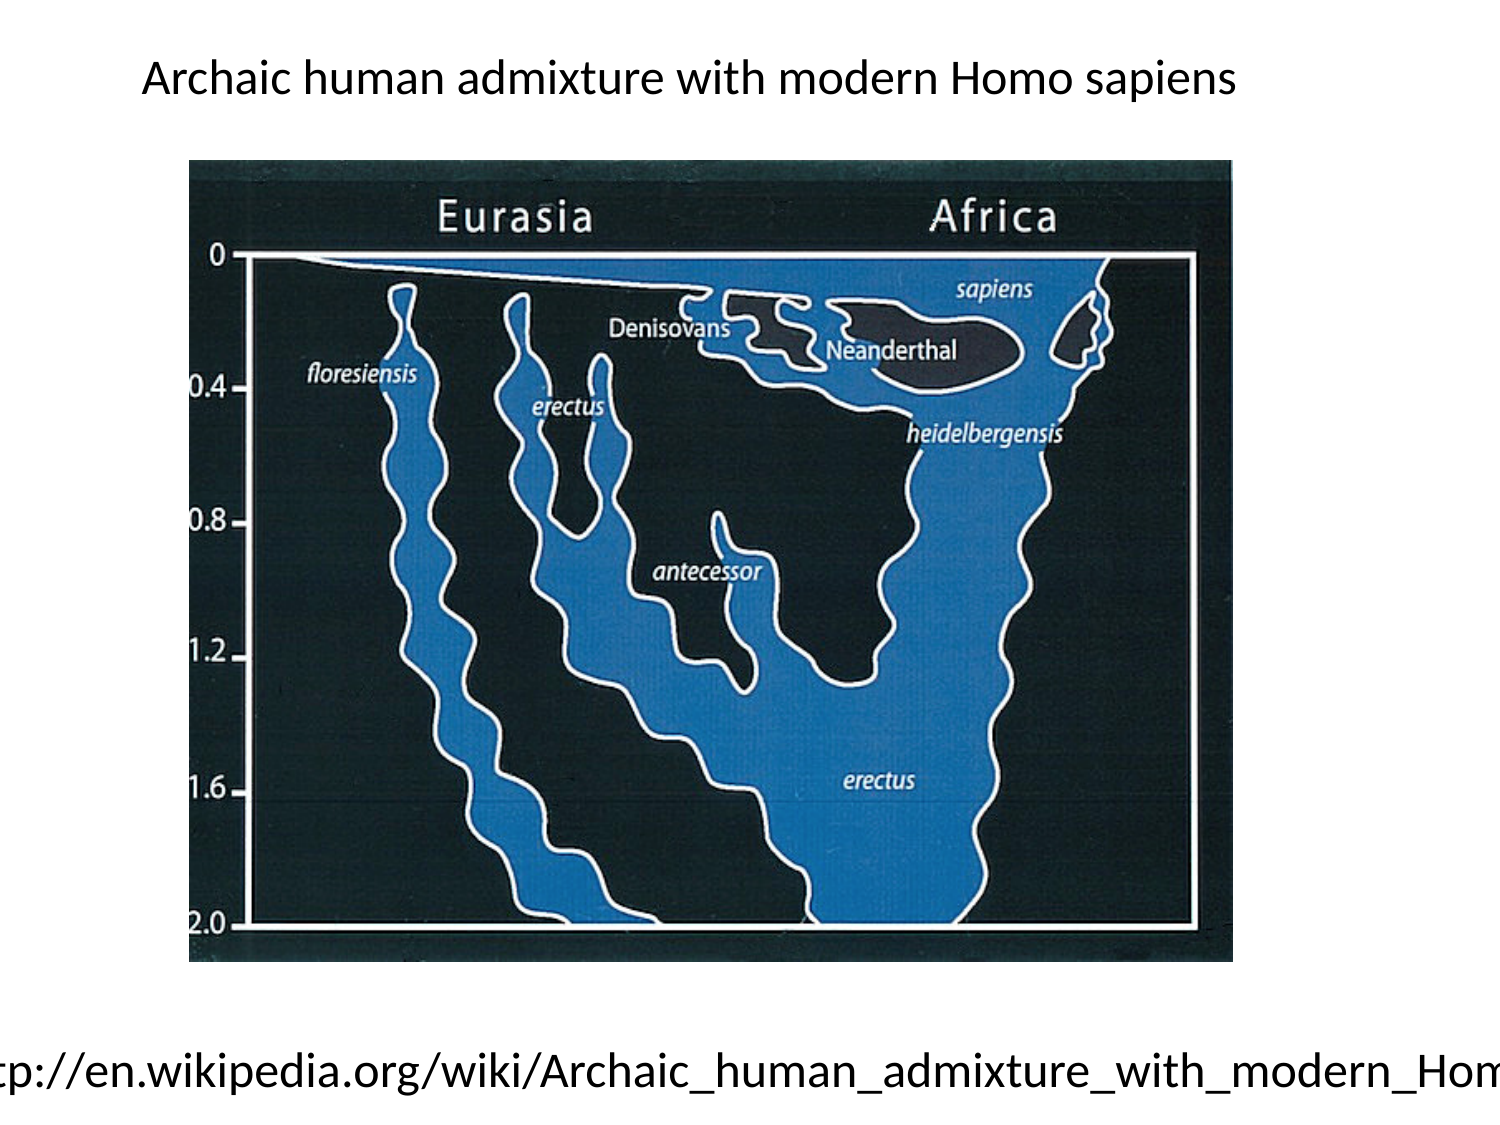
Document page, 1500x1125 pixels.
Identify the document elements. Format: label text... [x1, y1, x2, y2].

picture [188, 160, 1233, 962]
text_box From: http://en.wikipedia.org/wiki/Archaic_human_admixture_with_modern_Homo_sapiens [0, 1030, 1500, 1106]
text_box Archaic human admixture with modern Homo sapiens [126, 36, 1253, 112]
